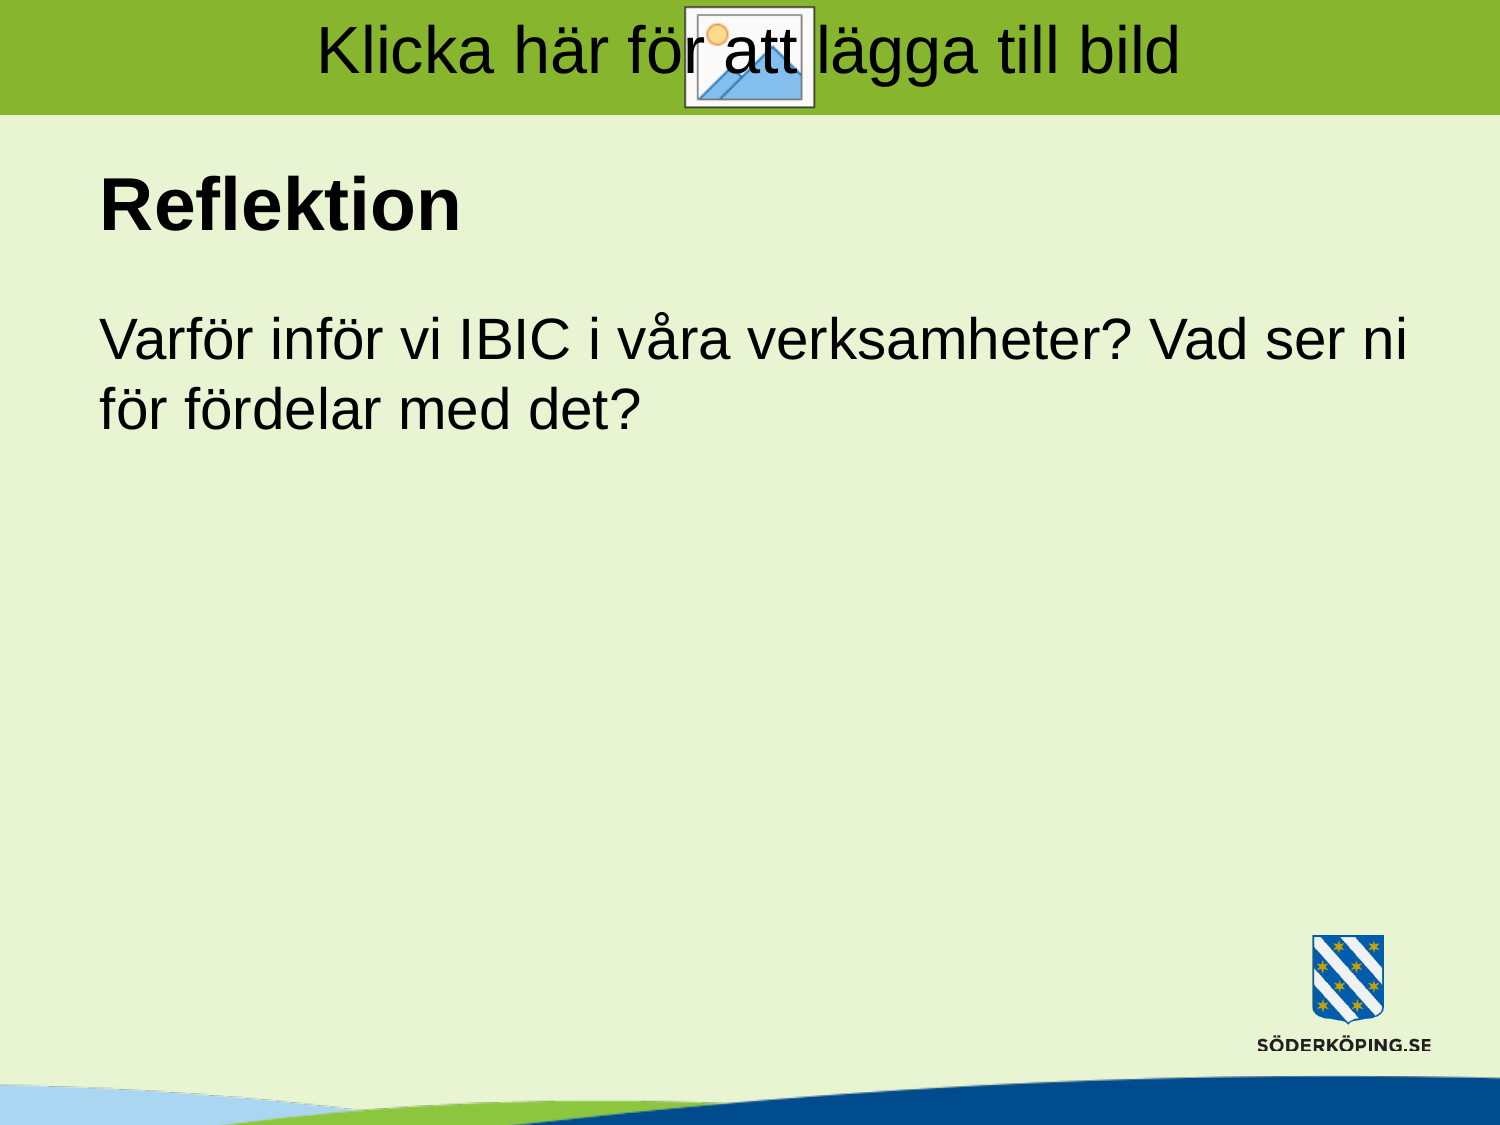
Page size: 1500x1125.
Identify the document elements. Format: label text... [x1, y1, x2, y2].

list Varför inför vi IBIC i våra verksamheter? Vad ser ni för fördelar med det? [85, 293, 1436, 916]
picture [0, 0, 1500, 116]
title Reflektion [85, 124, 1436, 293]
